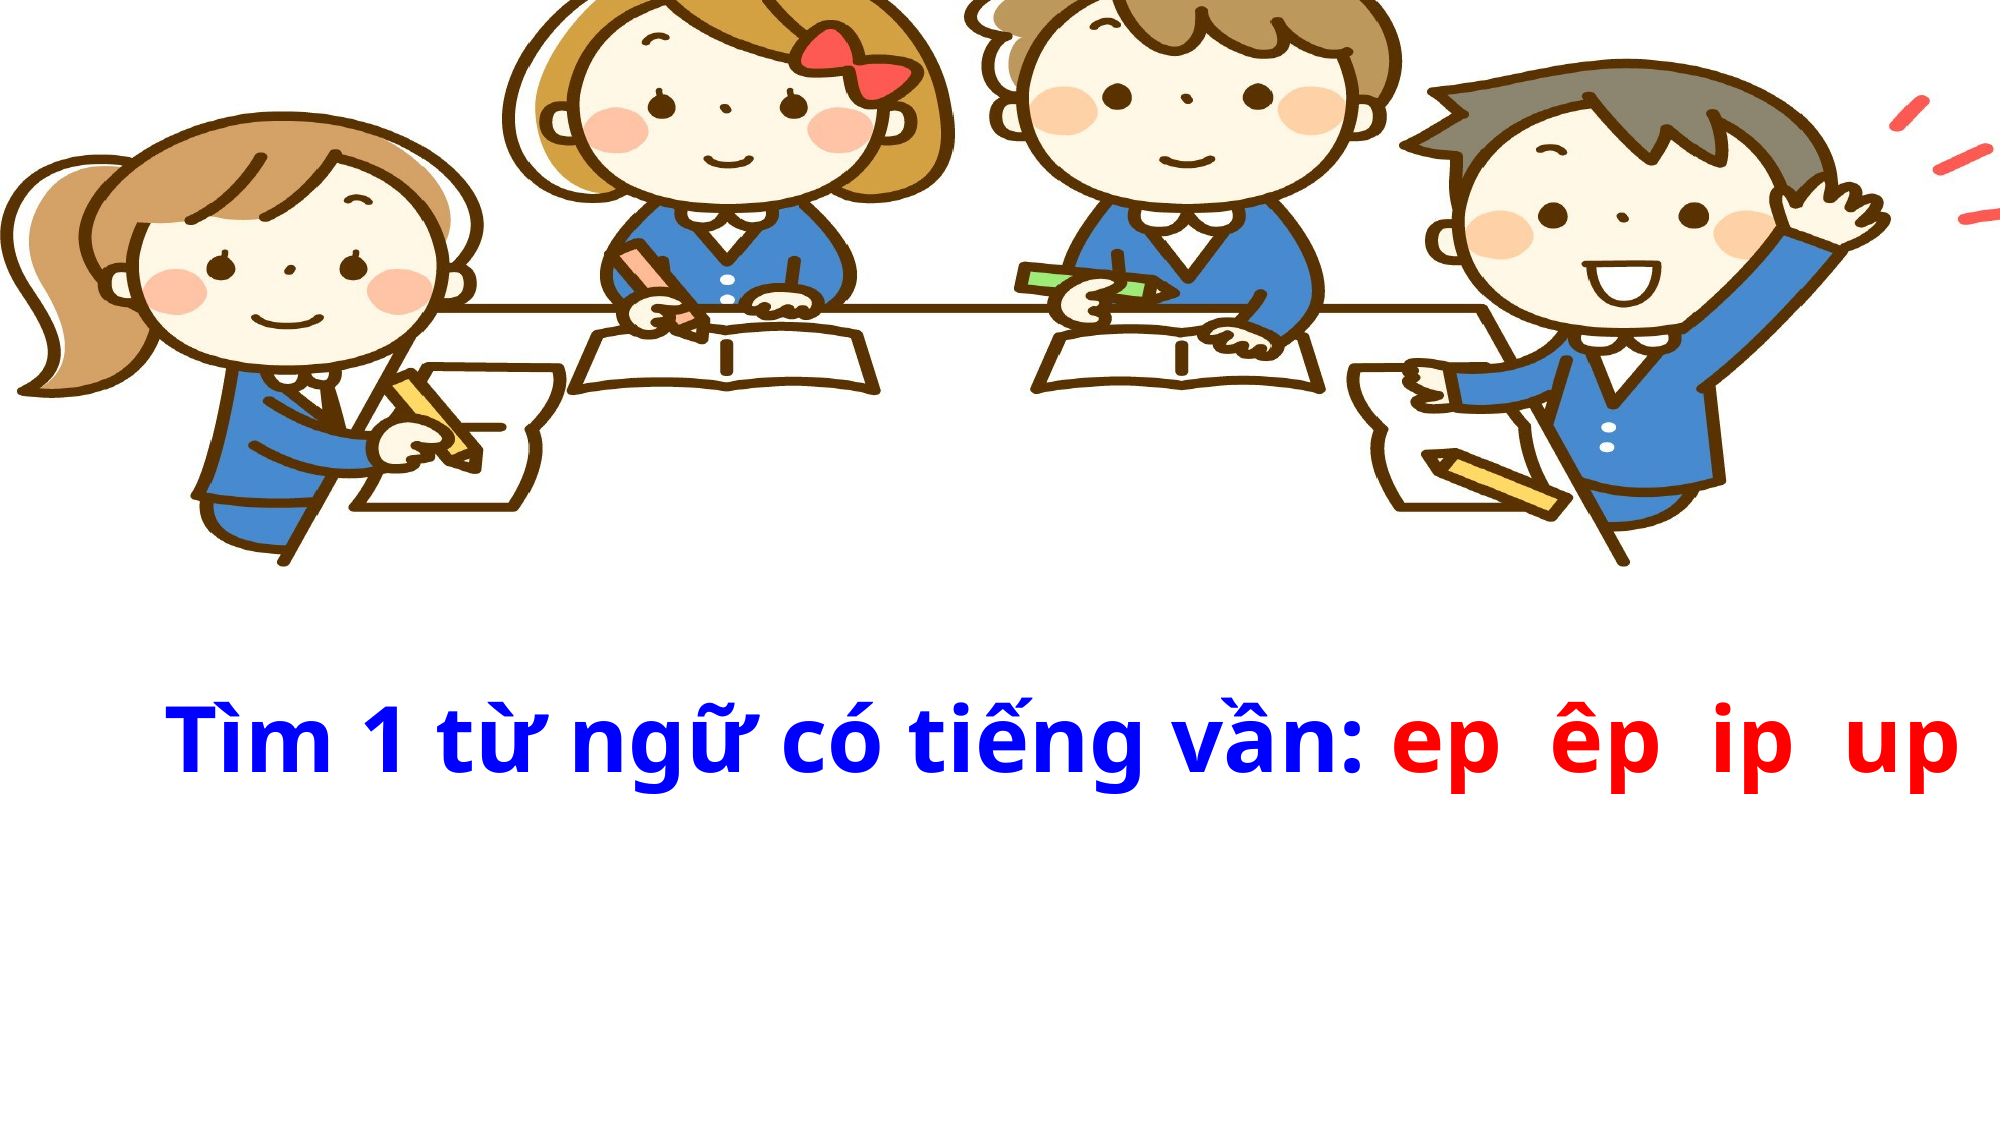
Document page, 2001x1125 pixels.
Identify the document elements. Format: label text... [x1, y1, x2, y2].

picture [0, 0, 2000, 567]
text_box Tìm 1 từ ngữ có tiếng vần: ep êp ip up [0, 639, 2000, 915]
